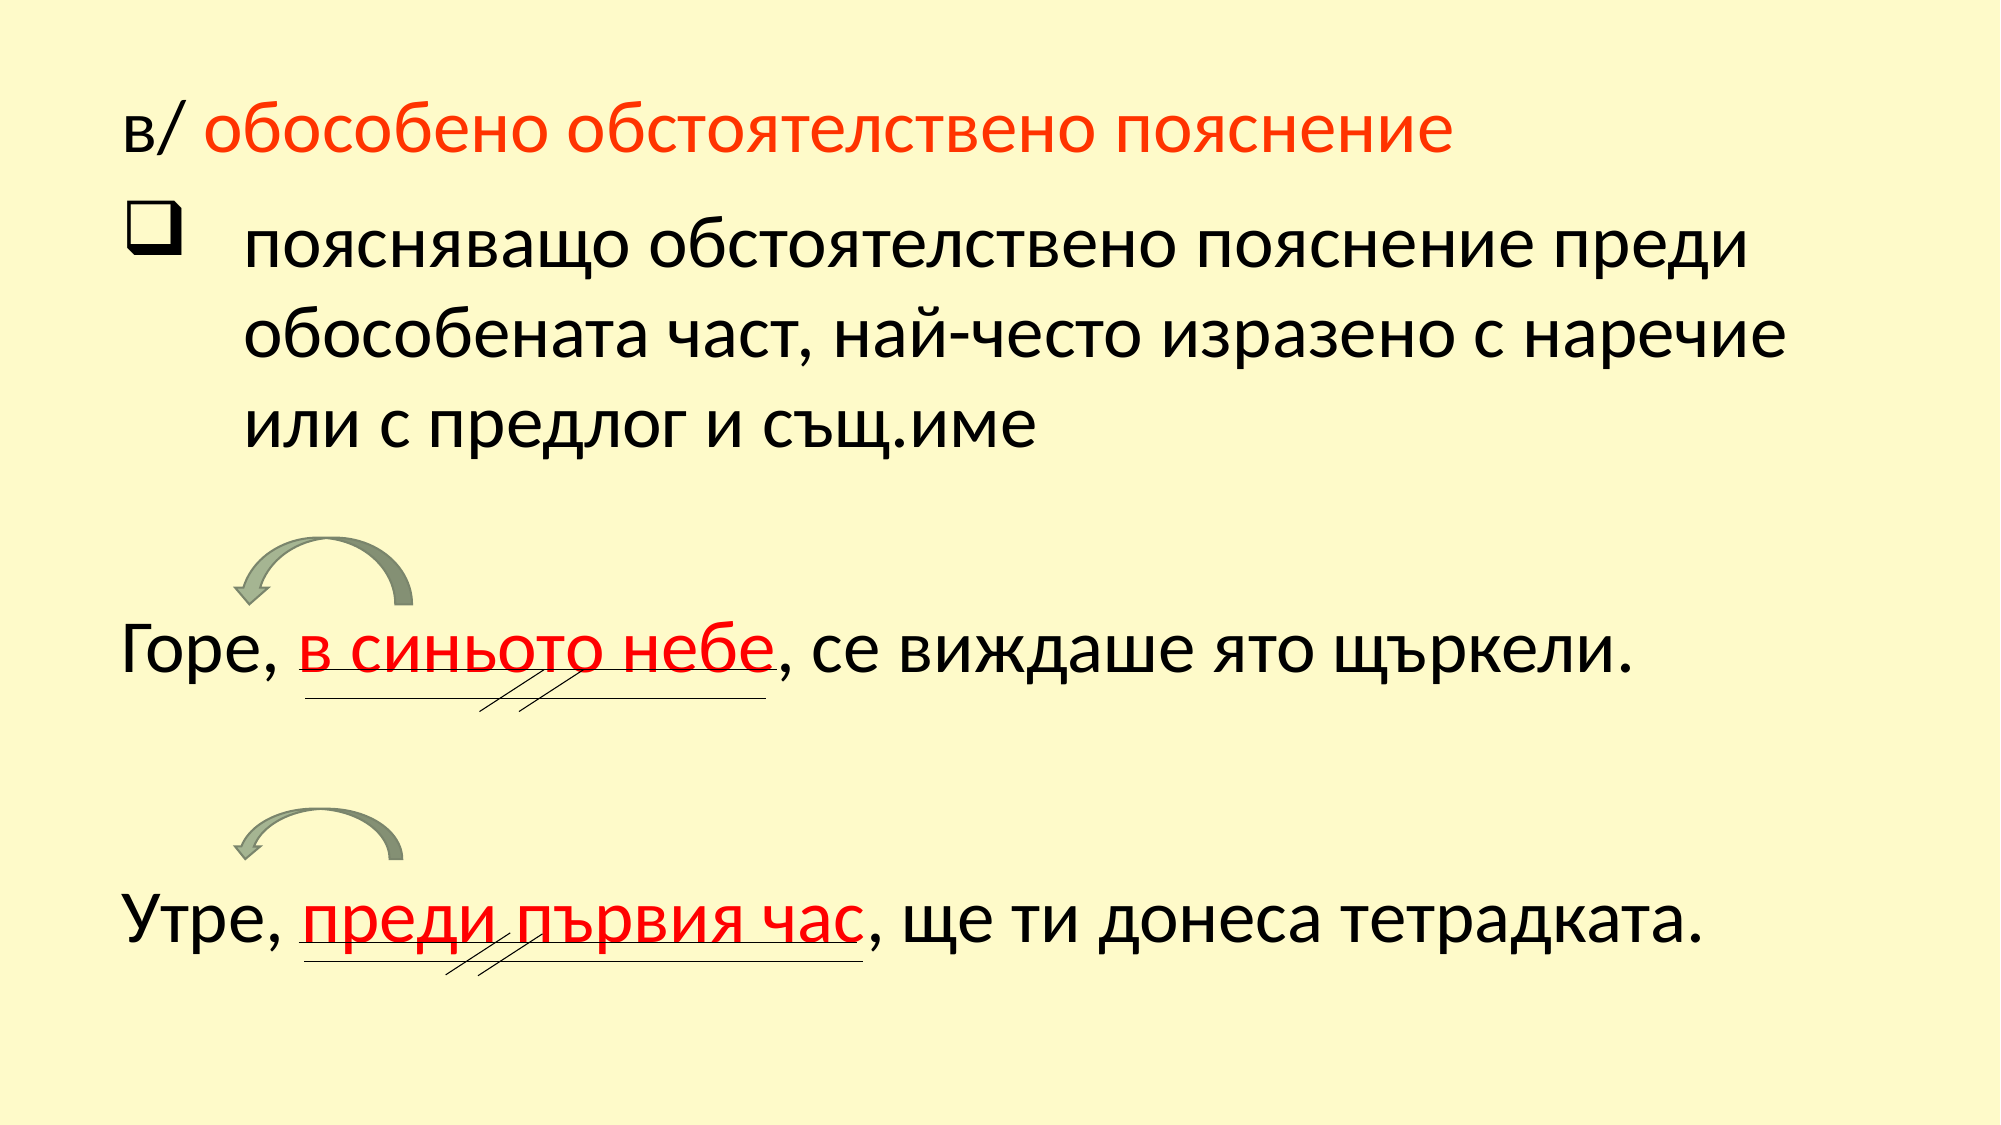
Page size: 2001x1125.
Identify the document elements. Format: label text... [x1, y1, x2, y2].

text_box [232, 536, 414, 606]
text_box [232, 807, 404, 861]
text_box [445, 932, 511, 975]
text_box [477, 933, 543, 976]
text_box в/ обособено обстоятелствено пояснение поясняващо обстоятелствено пояснение преди обособената част, най-често изразено с наречие или с предлог и същ.име Горе, в синьото небе, се виждаше ято щъркели. Утре, преди първия час, ще ти донеса тетрадката. [106, 70, 1877, 966]
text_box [545, 669, 584, 712]
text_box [479, 669, 545, 712]
